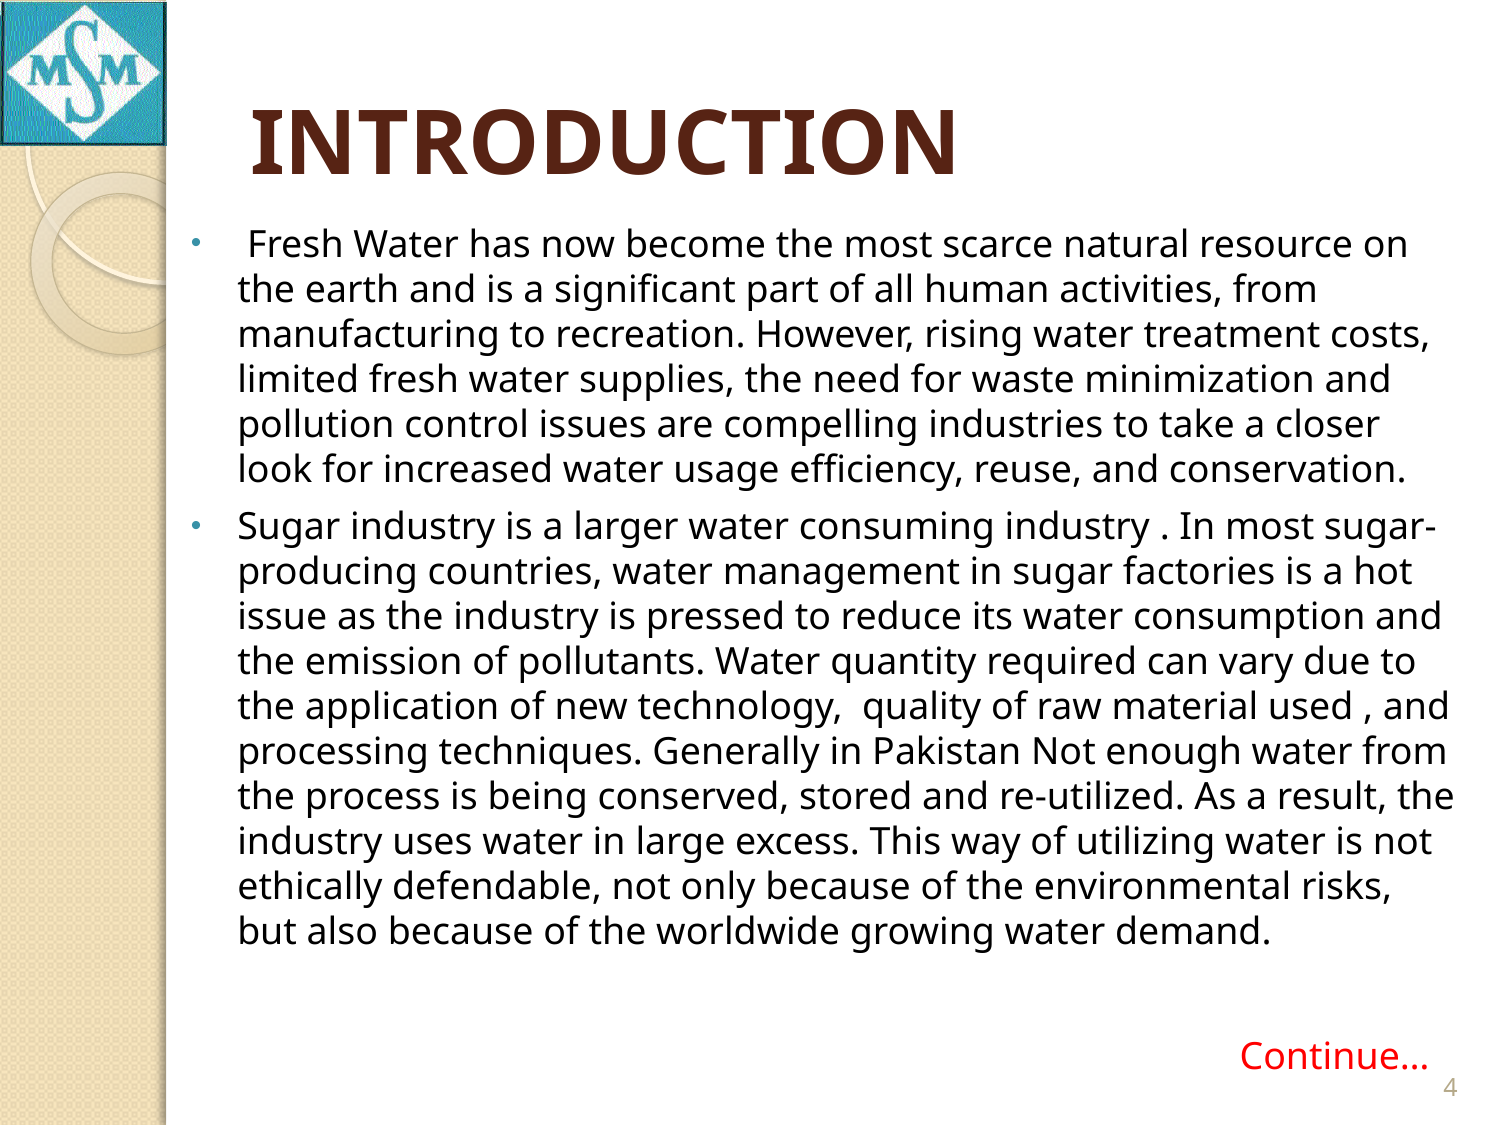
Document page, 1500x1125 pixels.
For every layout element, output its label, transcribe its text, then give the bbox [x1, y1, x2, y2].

slide_number 4 [1413, 1034, 1488, 1113]
title INTRODUCTION [235, 45, 1466, 212]
picture [0, 1, 167, 146]
text_box Continue… [1224, 1024, 1450, 1085]
list Fresh Water has now become the most scarce natural resource on the earth and is a significant part of all human activities, from manufacturing to recreation. However, rising water treatment costs, limited fresh water supplies, the need for waste minimization and pollution control issues are compelling industries to take a closer look for increased water usage efficiency, reuse, and conservation. Sugar industry is a larger water consuming industry . In most sugar-producing countries, water management in sugar factories is a hot issue as the industry is pressed to reduce its water consumption and the emission of pollutants. Water quantity required can vary due to the application of new technology, quality of raw material used , and processing techniques. Generally in Pakistan Not enough water from the process is being conserved, stored and re-utilized. As a result, the industry uses water in large excess. This way of utilizing water is not ethically defendable, not only because of the environmental risks, but also because of the worldwide growing water demand. [162, 212, 1475, 1038]
